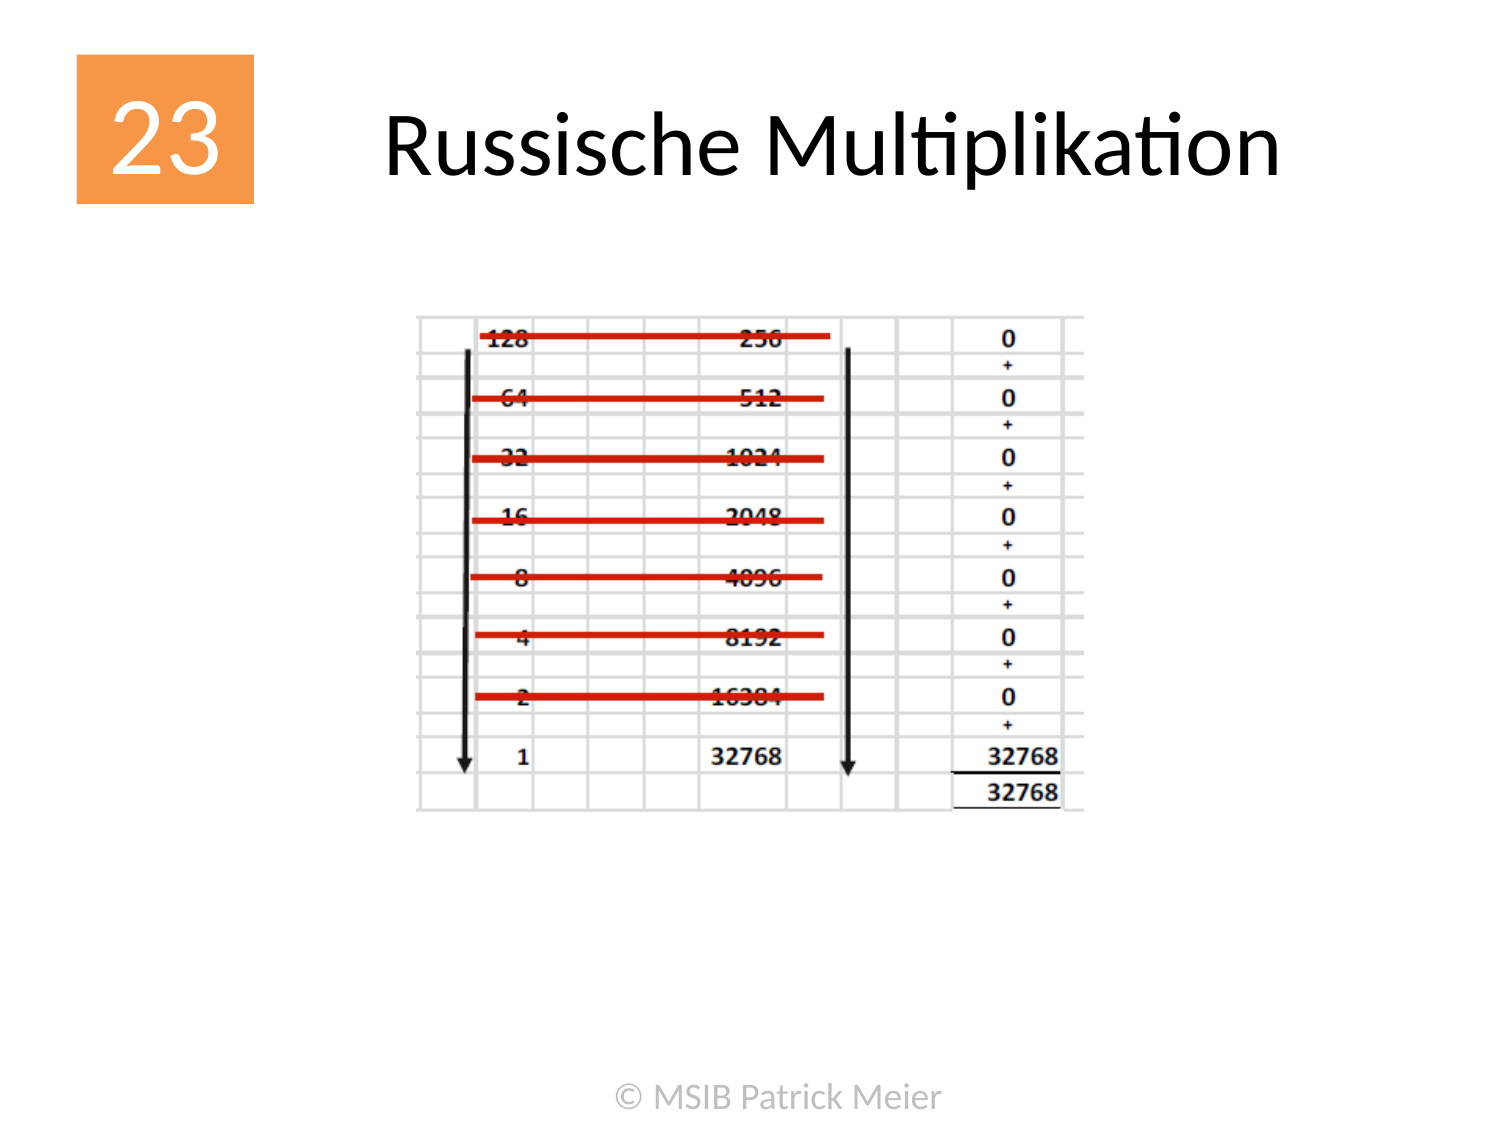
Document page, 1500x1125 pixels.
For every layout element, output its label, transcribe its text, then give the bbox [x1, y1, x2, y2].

picture [416, 302, 1084, 823]
title Russische Multiplikation [242, 45, 1425, 233]
text_box 23 [76, 54, 254, 205]
